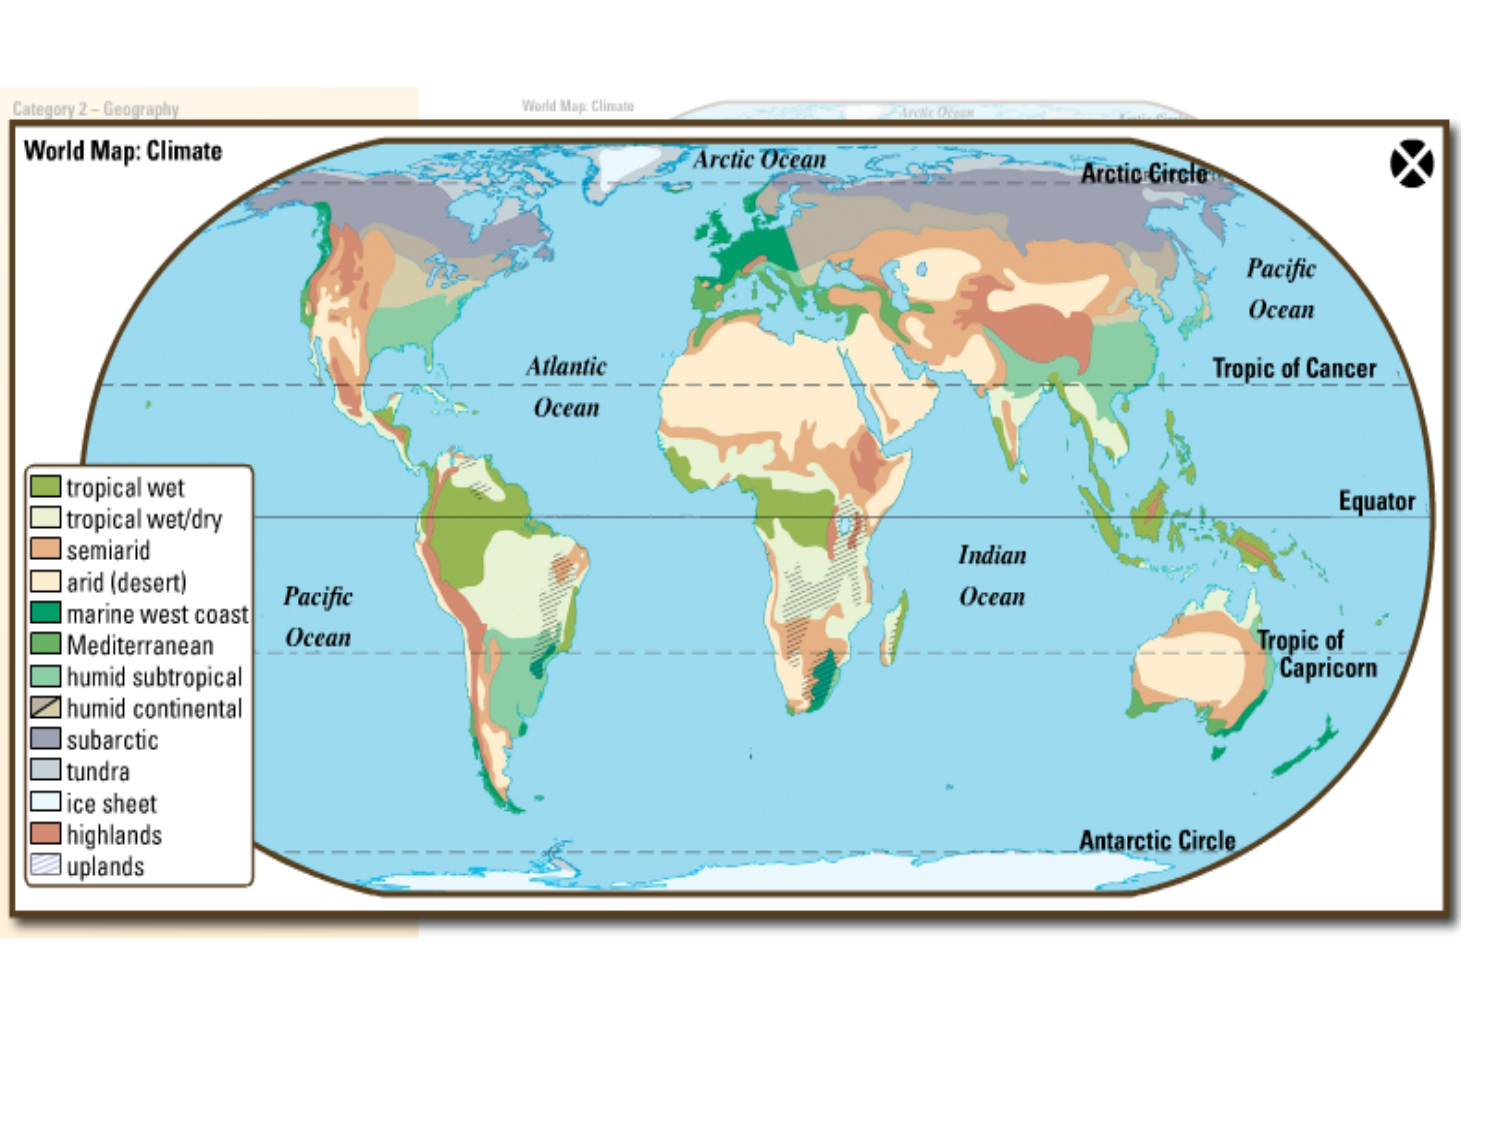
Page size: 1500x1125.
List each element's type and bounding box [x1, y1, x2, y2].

list [0, 87, 1461, 938]
